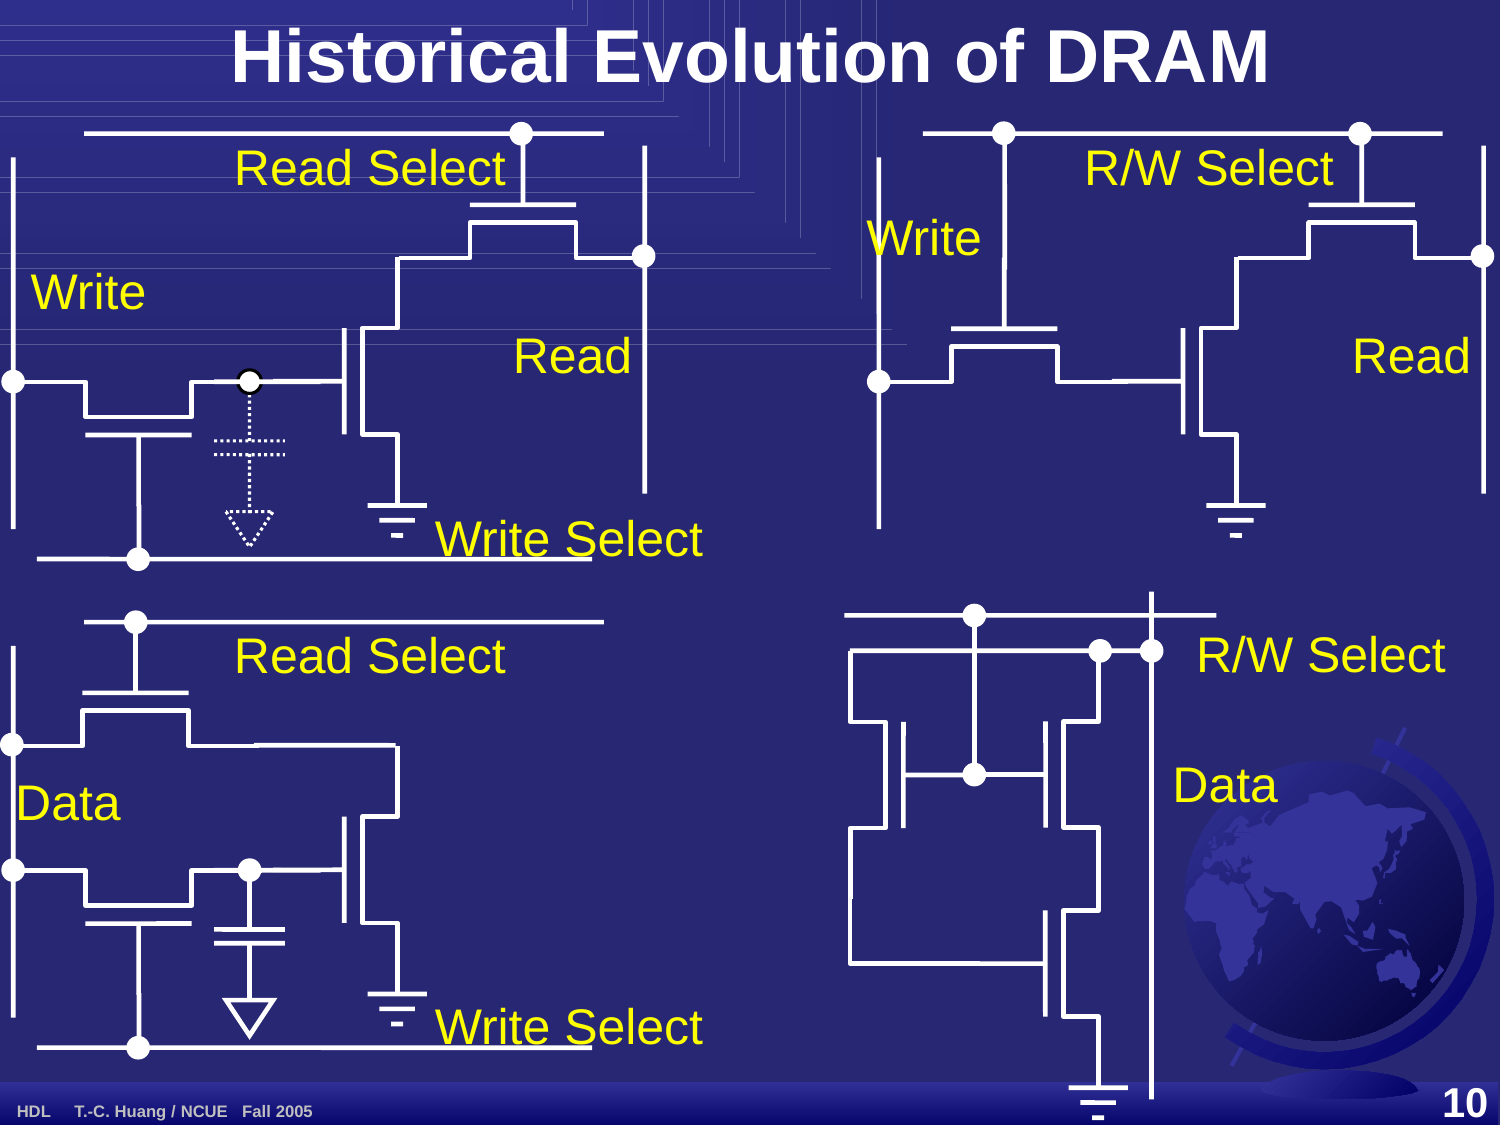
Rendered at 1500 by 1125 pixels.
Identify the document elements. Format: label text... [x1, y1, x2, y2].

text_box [0, 610, 720, 1063]
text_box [1, 121, 720, 575]
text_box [850, 121, 1495, 536]
text_box Historical Evolution of DRAM [2, 0, 1500, 196]
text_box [844, 591, 1462, 1118]
